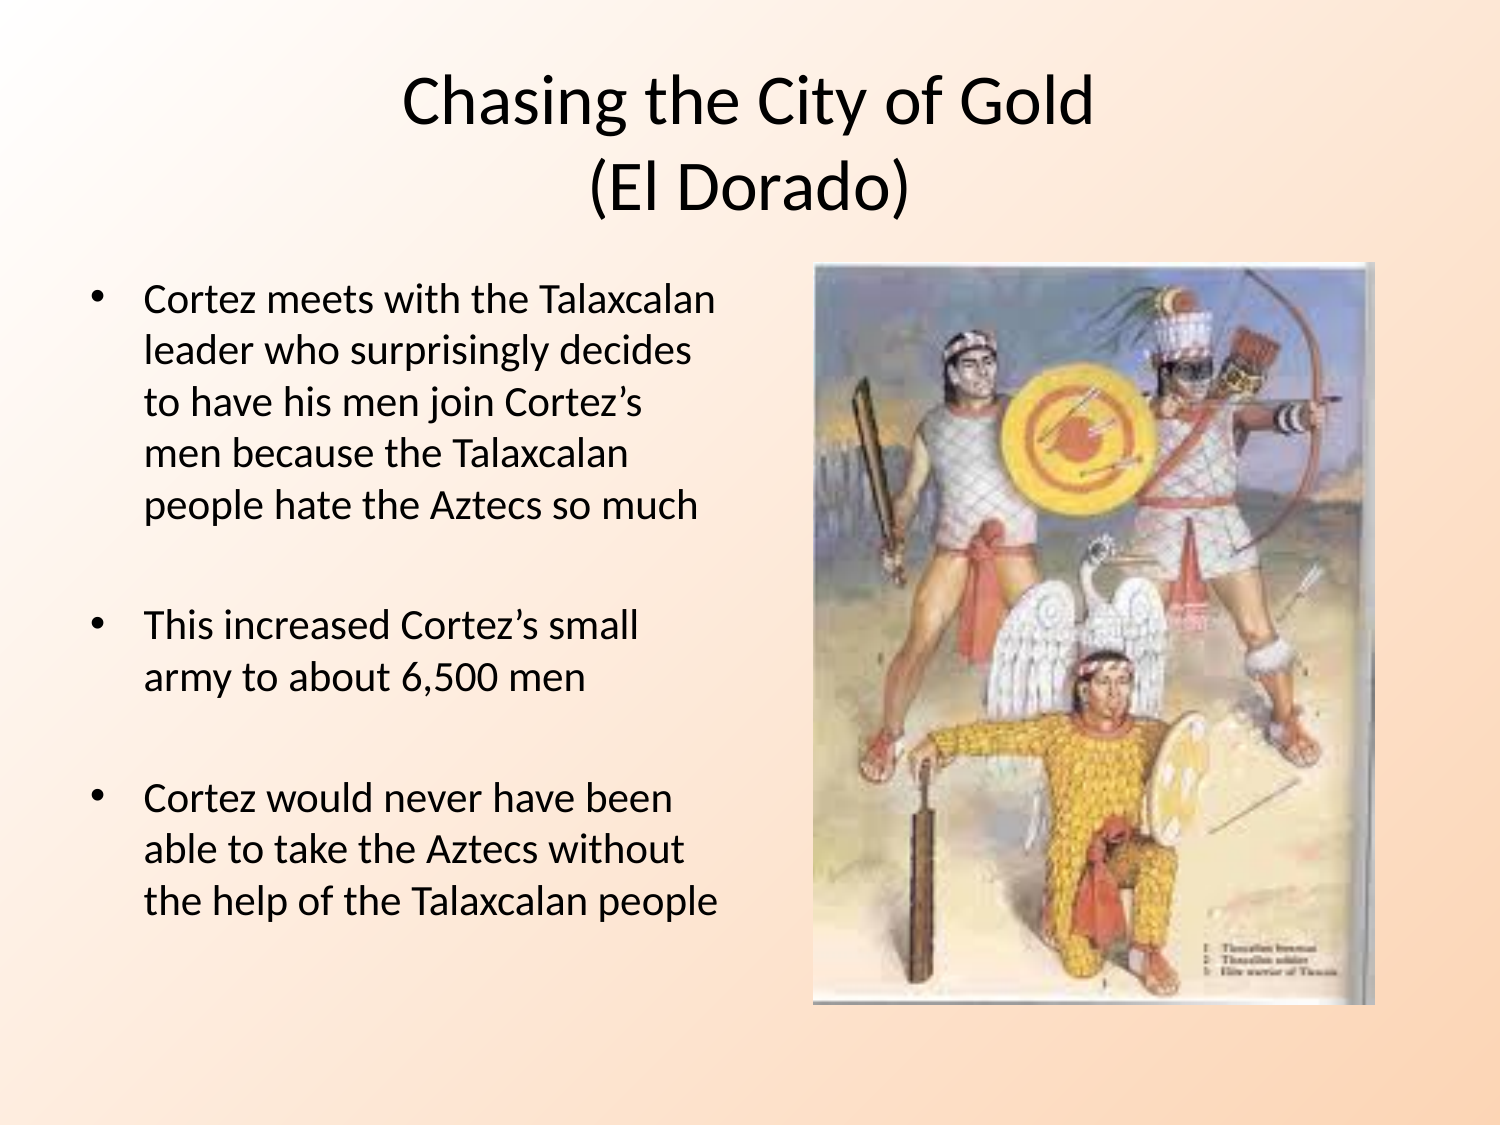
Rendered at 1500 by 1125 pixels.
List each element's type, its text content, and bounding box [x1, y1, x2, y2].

list Cortez meets with the Talaxcalan leader who surprisingly decides to have his men join Cortez’s men because the Talaxcalan people hate the Aztecs so much This increased Cortez’s small army to about 6,500 men Cortez would never have been able to take the Aztecs without the help of the Talaxcalan people [75, 262, 738, 1005]
title Chasing the City of Gold (El Dorado) [75, 45, 1425, 233]
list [762, 262, 1426, 1006]
